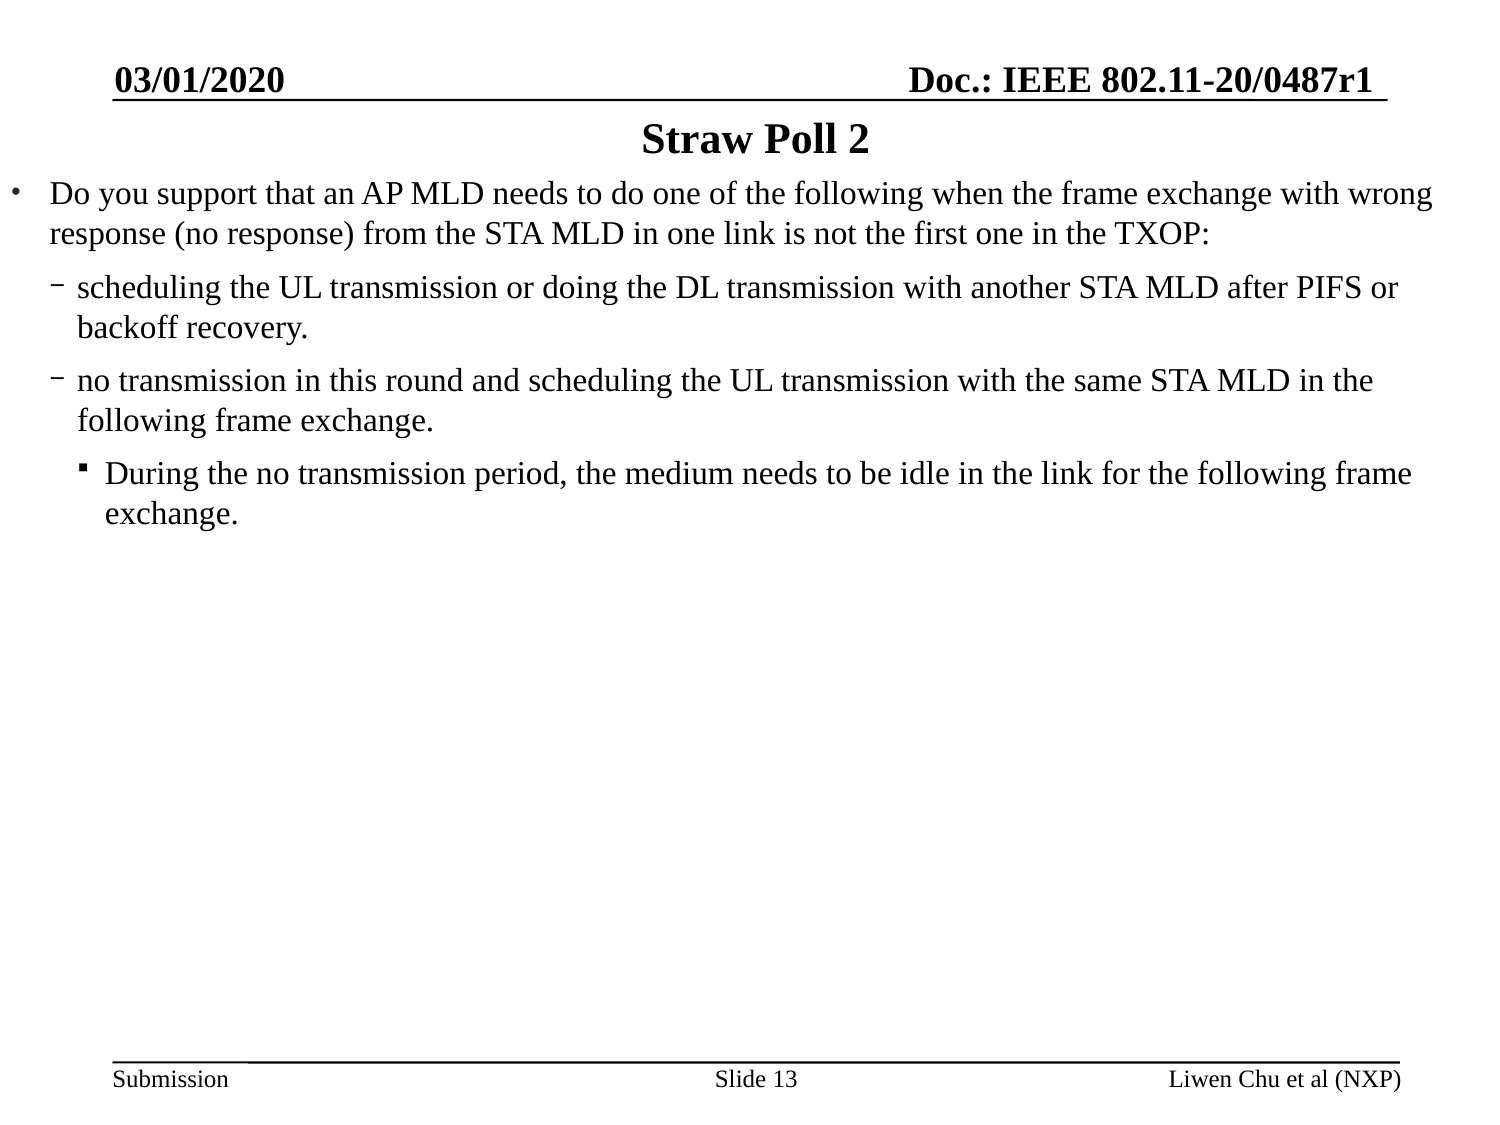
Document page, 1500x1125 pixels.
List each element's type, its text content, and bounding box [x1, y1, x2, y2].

text_box Do you support that an AP MLD needs to do one of the following when the frame exchange with wrong response (no response) from the STA MLD in one link is not the first one in the TXOP: scheduling the UL transmission or doing the DL transmission with another STA MLD after PIFS or backoff recovery. no transmission in this round and scheduling the UL transmission with the same STA MLD in the following frame exchange. During the no transmission period, the medium needs to be idle in the link for the following frame exchange. [0, 166, 1500, 563]
slide_number Slide 13 [712, 1061, 800, 1093]
footer Liwen Chu et al (NXP) [1165, 1061, 1402, 1093]
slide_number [114, 54, 288, 101]
title Straw Poll 2 [21, 105, 1491, 166]
